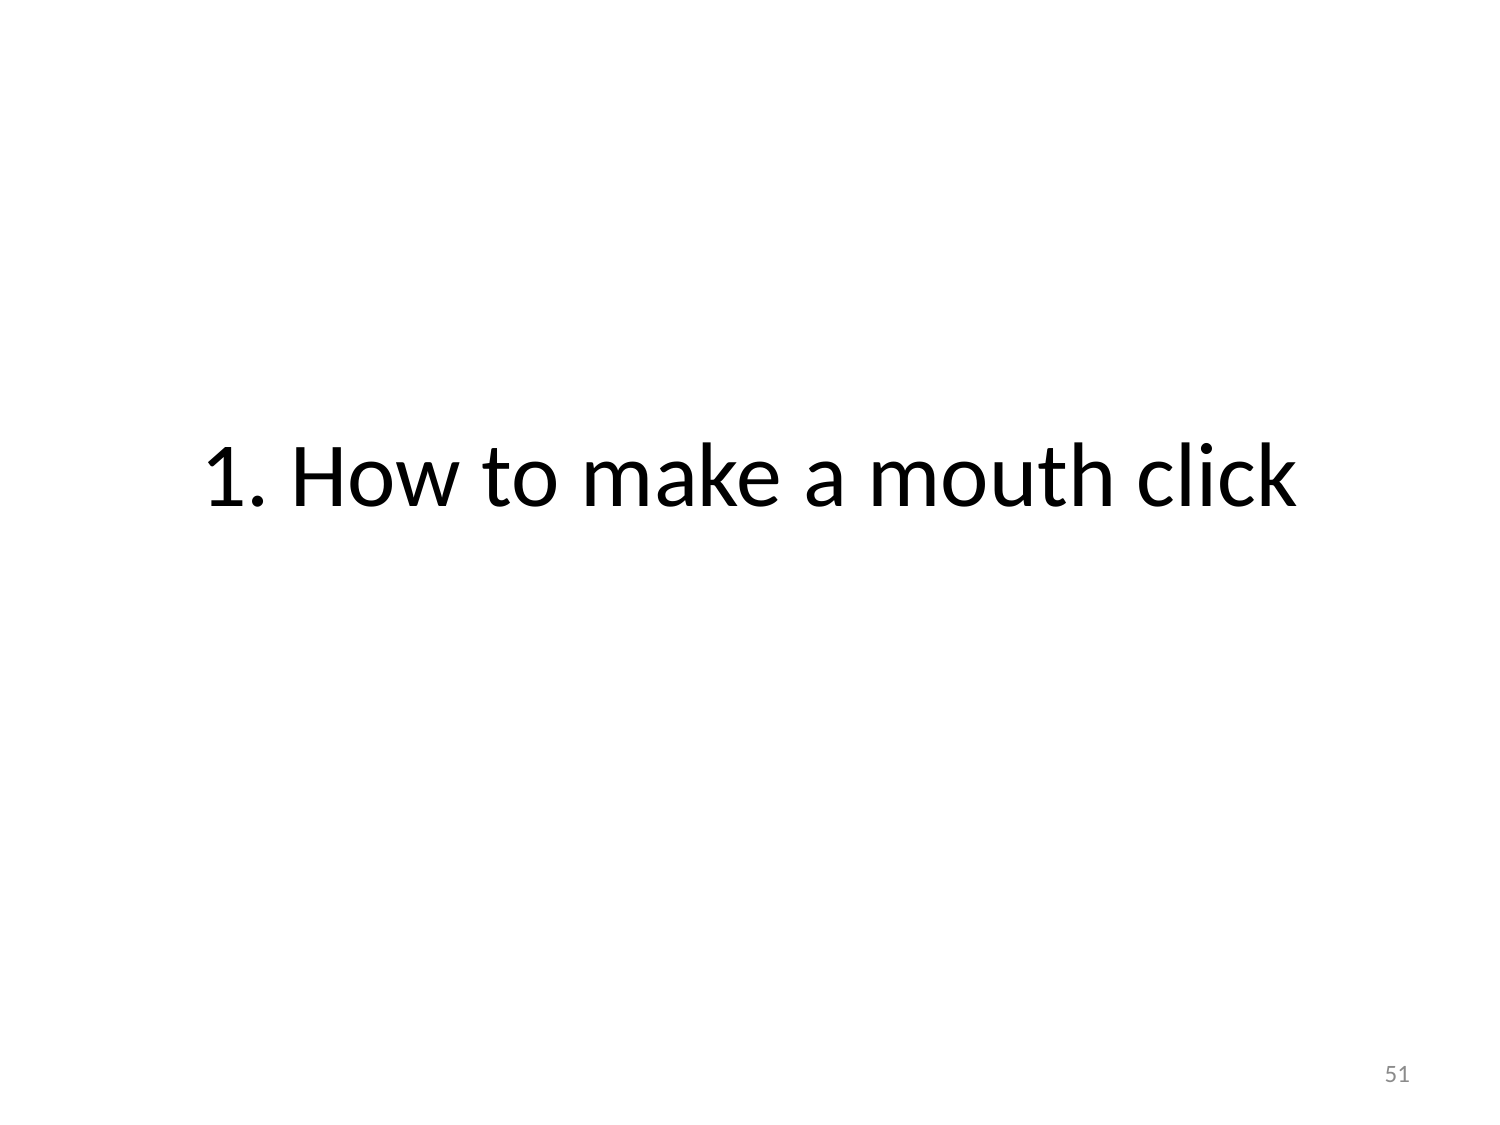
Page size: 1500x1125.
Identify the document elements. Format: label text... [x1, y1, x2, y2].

slide_number 51 [1074, 1042, 1425, 1103]
title 1. How to make a mouth click [112, 349, 1388, 591]
